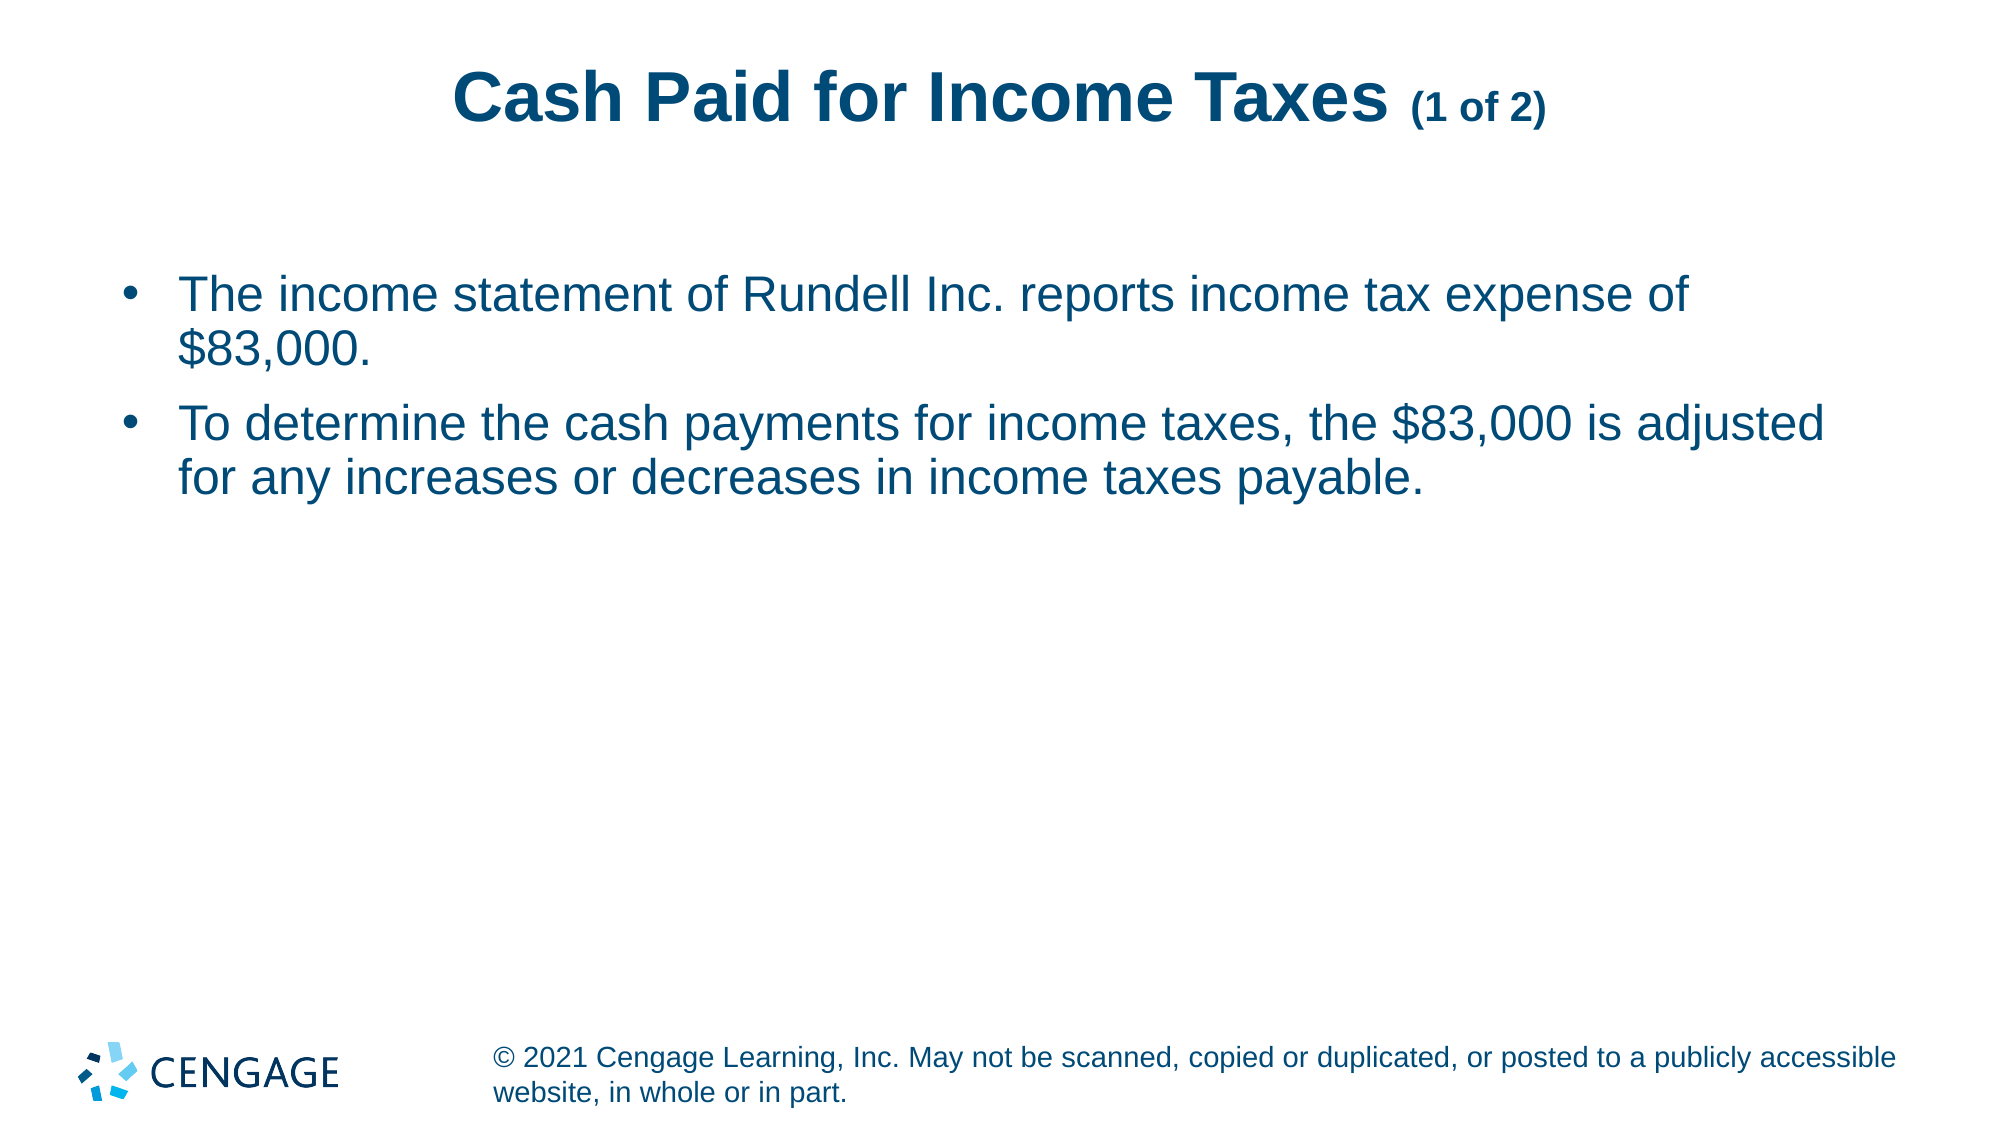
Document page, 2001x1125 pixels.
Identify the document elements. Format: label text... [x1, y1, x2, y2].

picture [78, 1042, 338, 1101]
title Cash Paid for Income Taxes (1 of 2) [137, 59, 1863, 171]
list The income statement of Rundell Inc. reports income tax expense of $83,000. To determine the cash payments for income taxes, the $83,000 is adjusted for any increases or decreases in income taxes payable. [121, 268, 1880, 563]
